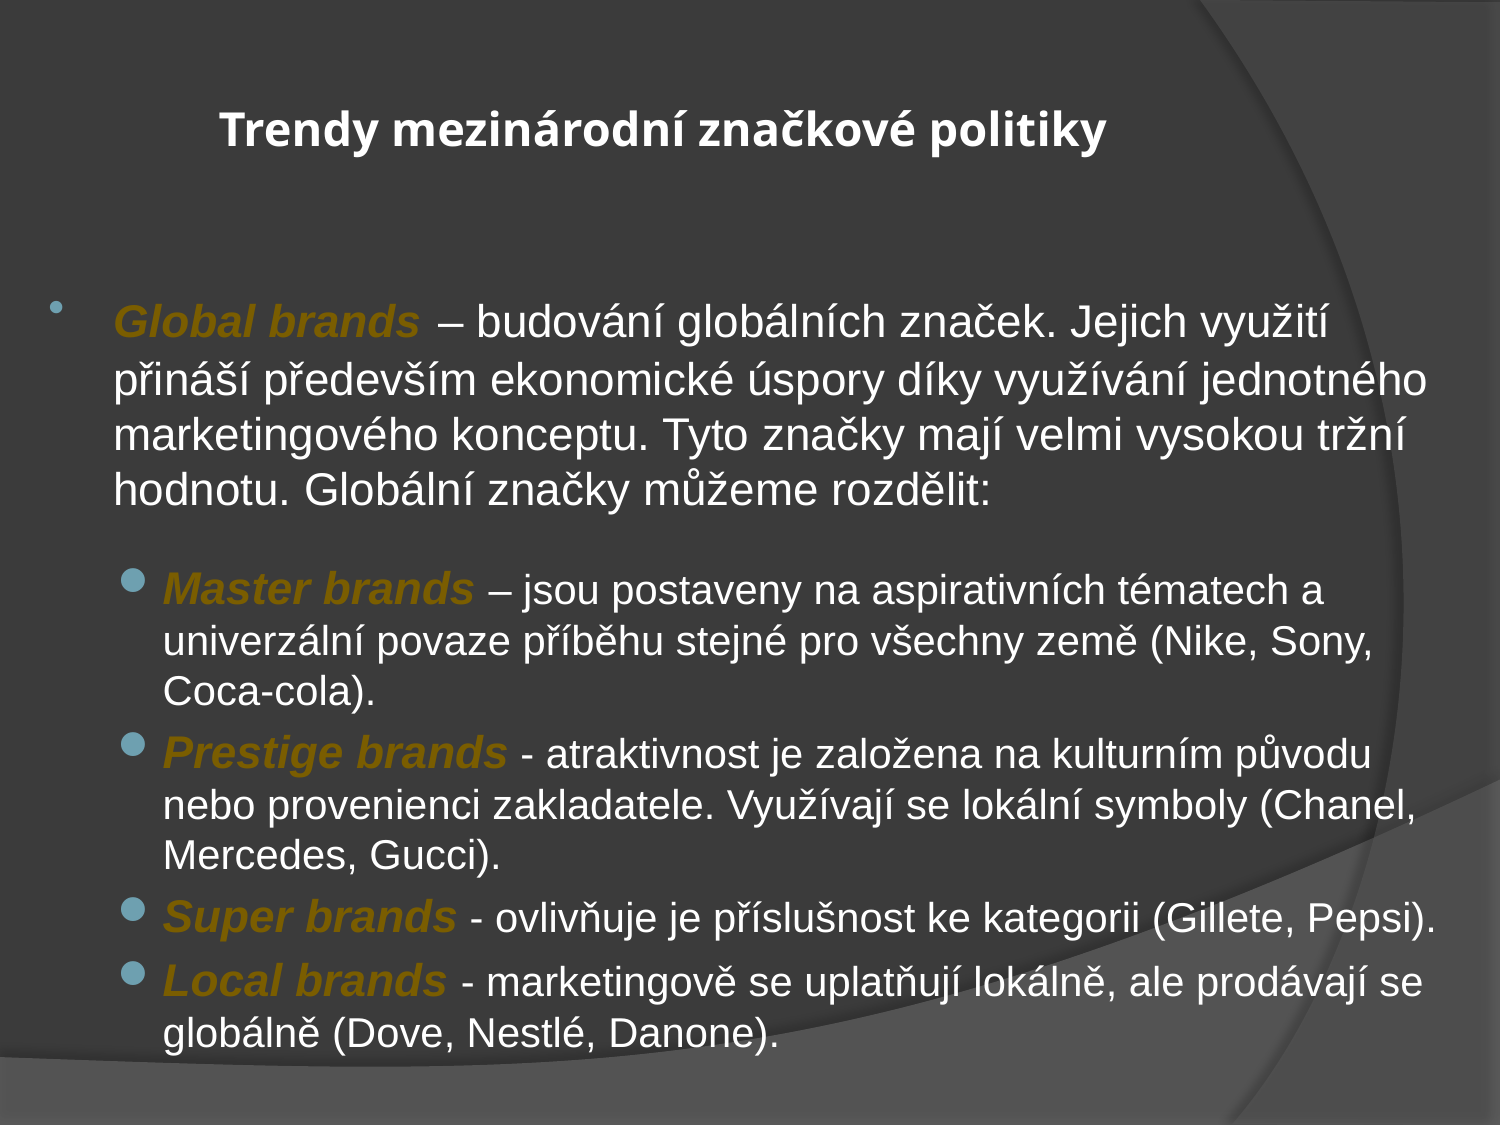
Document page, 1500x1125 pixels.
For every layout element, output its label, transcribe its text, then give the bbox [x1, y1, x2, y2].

list Global brands – budování globálních značek. Jejich využití přináší především ekonomické úspory díky využívání jednotného marketingového konceptu. Tyto značky mají velmi vysokou tržní hodnotu. Globální značky můžeme rozdělit: Master brands – jsou postaveny na aspirativních tématech a univerzální povaze příběhu stejné pro všechny země (Nike, Sony, Coca-cola). Prestige brands - atraktivnost je založena na kulturním původu nebo provenienci zakladatele. Využívají se lokální symboly (Chanel, Mercedes, Gucci). Super brands - ovlivňuje je příslušnost ke kategorii (Gillete, Pepsi). Local brands - marketingově se uplatňují lokálně, ale prodávají se globálně (Dove, Nestlé, Danone). [29, 267, 1483, 1125]
title Trendy mezinárodní značkové politiky [210, 91, 1483, 164]
